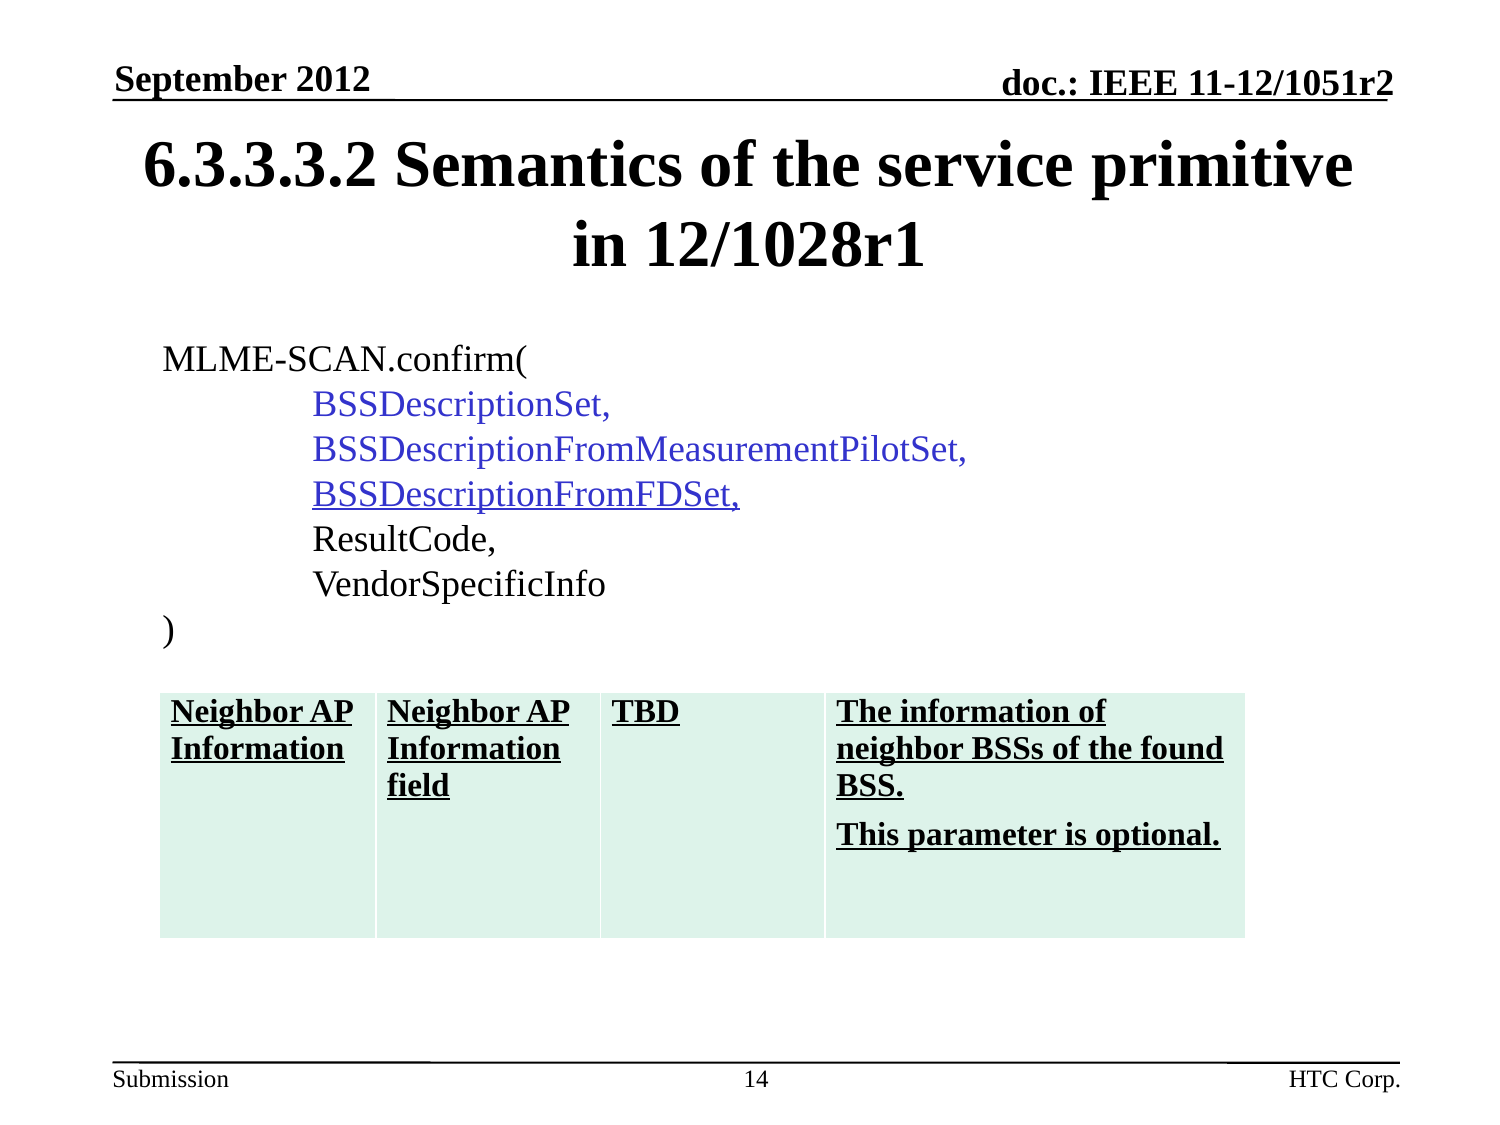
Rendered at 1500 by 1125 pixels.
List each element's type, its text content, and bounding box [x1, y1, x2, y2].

footer HTC Corp. [878, 1061, 1402, 1093]
table_header The information of neighbor BSSs of the found BSS. This parameter is optional. [826, 693, 1245, 938]
table_header TBD [601, 693, 824, 938]
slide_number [114, 54, 423, 100]
table_header Neighbor AP Information field [377, 693, 600, 938]
slide_number 14 [712, 1061, 800, 1123]
title 6.3.3.3.2 Semantics of the service primitive in 12/1028r1 [112, 112, 1388, 288]
text_box MLME-SCAN.confirm( BSSDescriptionSet, BSSDescriptionFromMeasurementPilotSet, BSSDescriptionFromFDSet, ResultCode, VendorSpecificInfo ) [147, 326, 1081, 656]
table_header Neighbor AP Information [160, 693, 375, 938]
